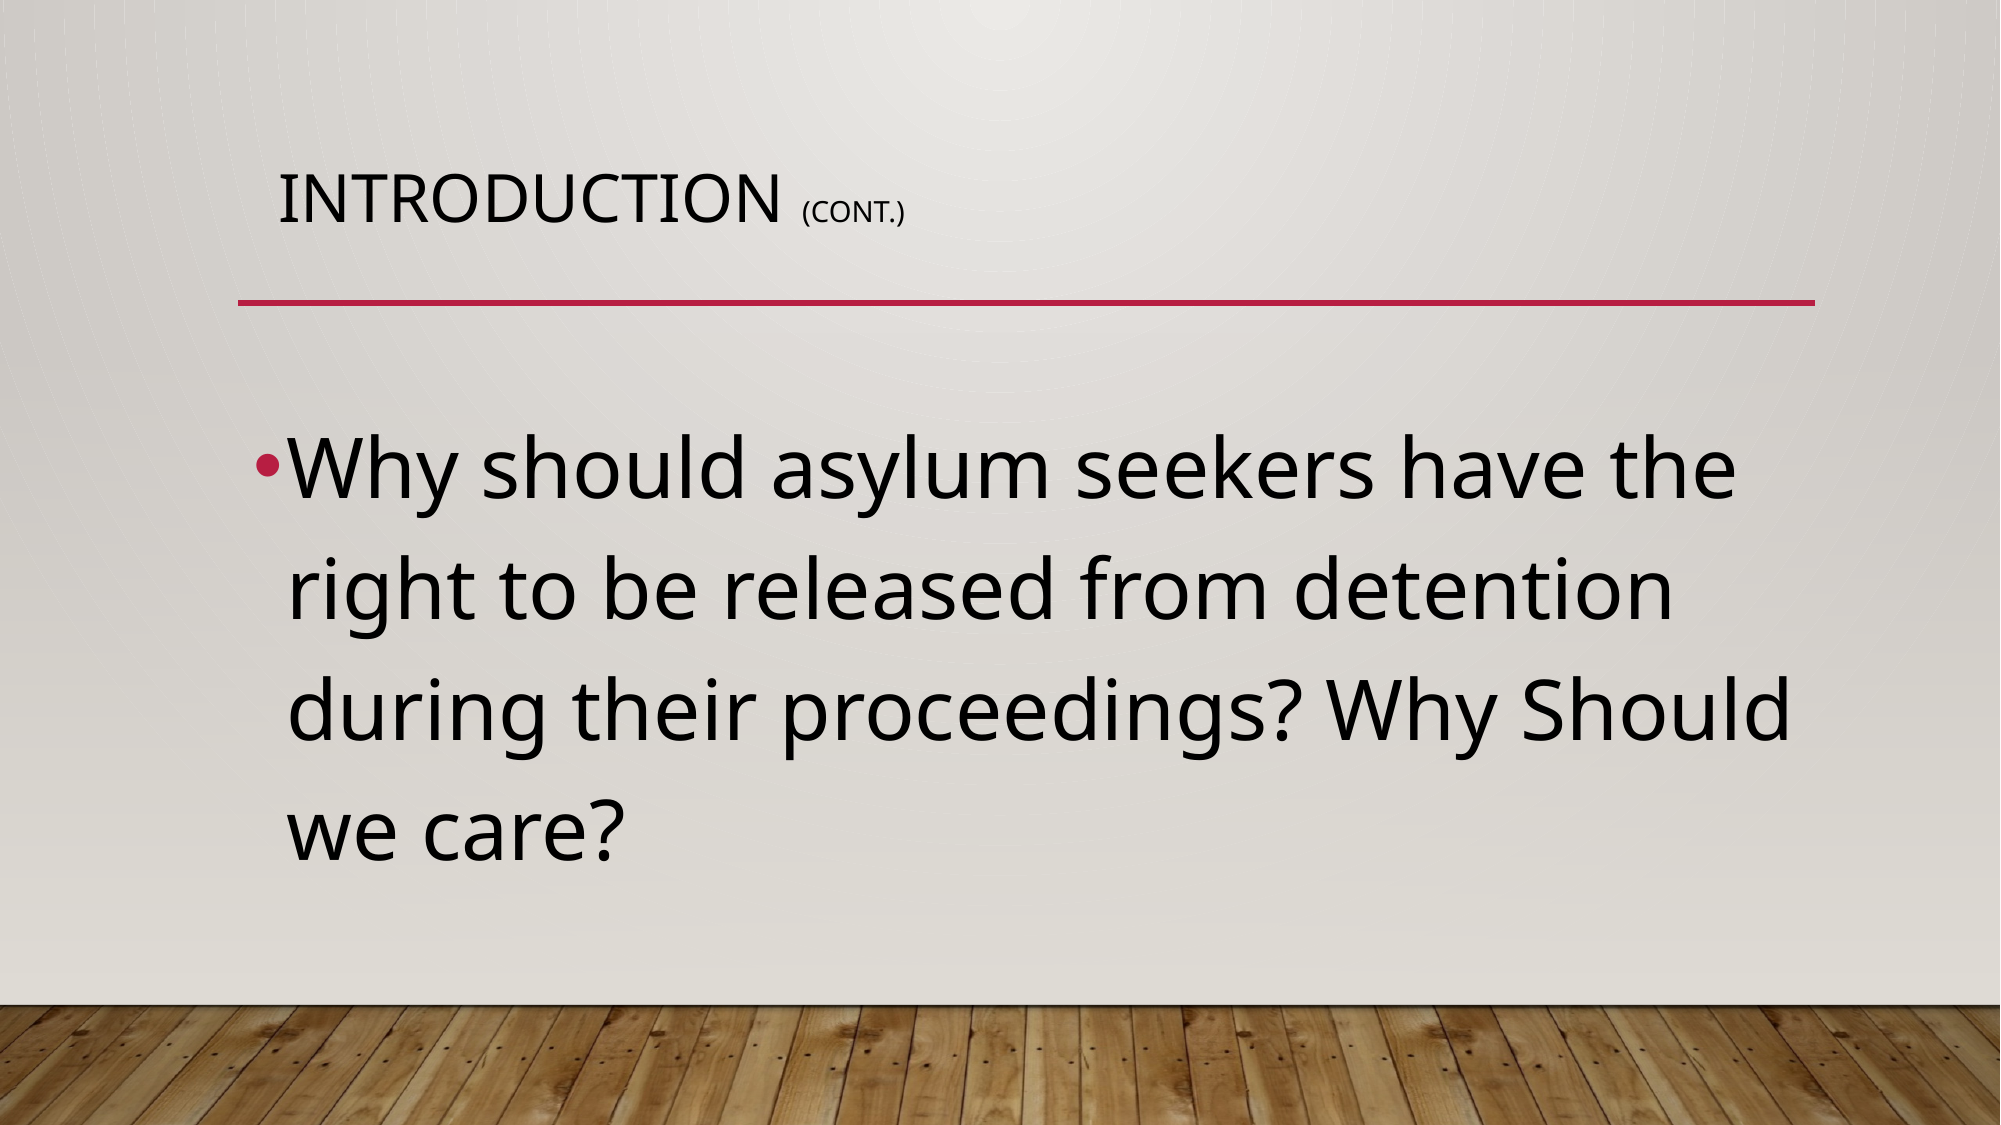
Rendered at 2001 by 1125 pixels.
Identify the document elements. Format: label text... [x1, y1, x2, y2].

text_box introduction (CONT.) [263, 156, 1839, 330]
list Why should asylum seekers have the right to be released from detention during their proceedings? Why Should we care? [238, 330, 1814, 897]
picture [0, 1005, 2000, 1125]
